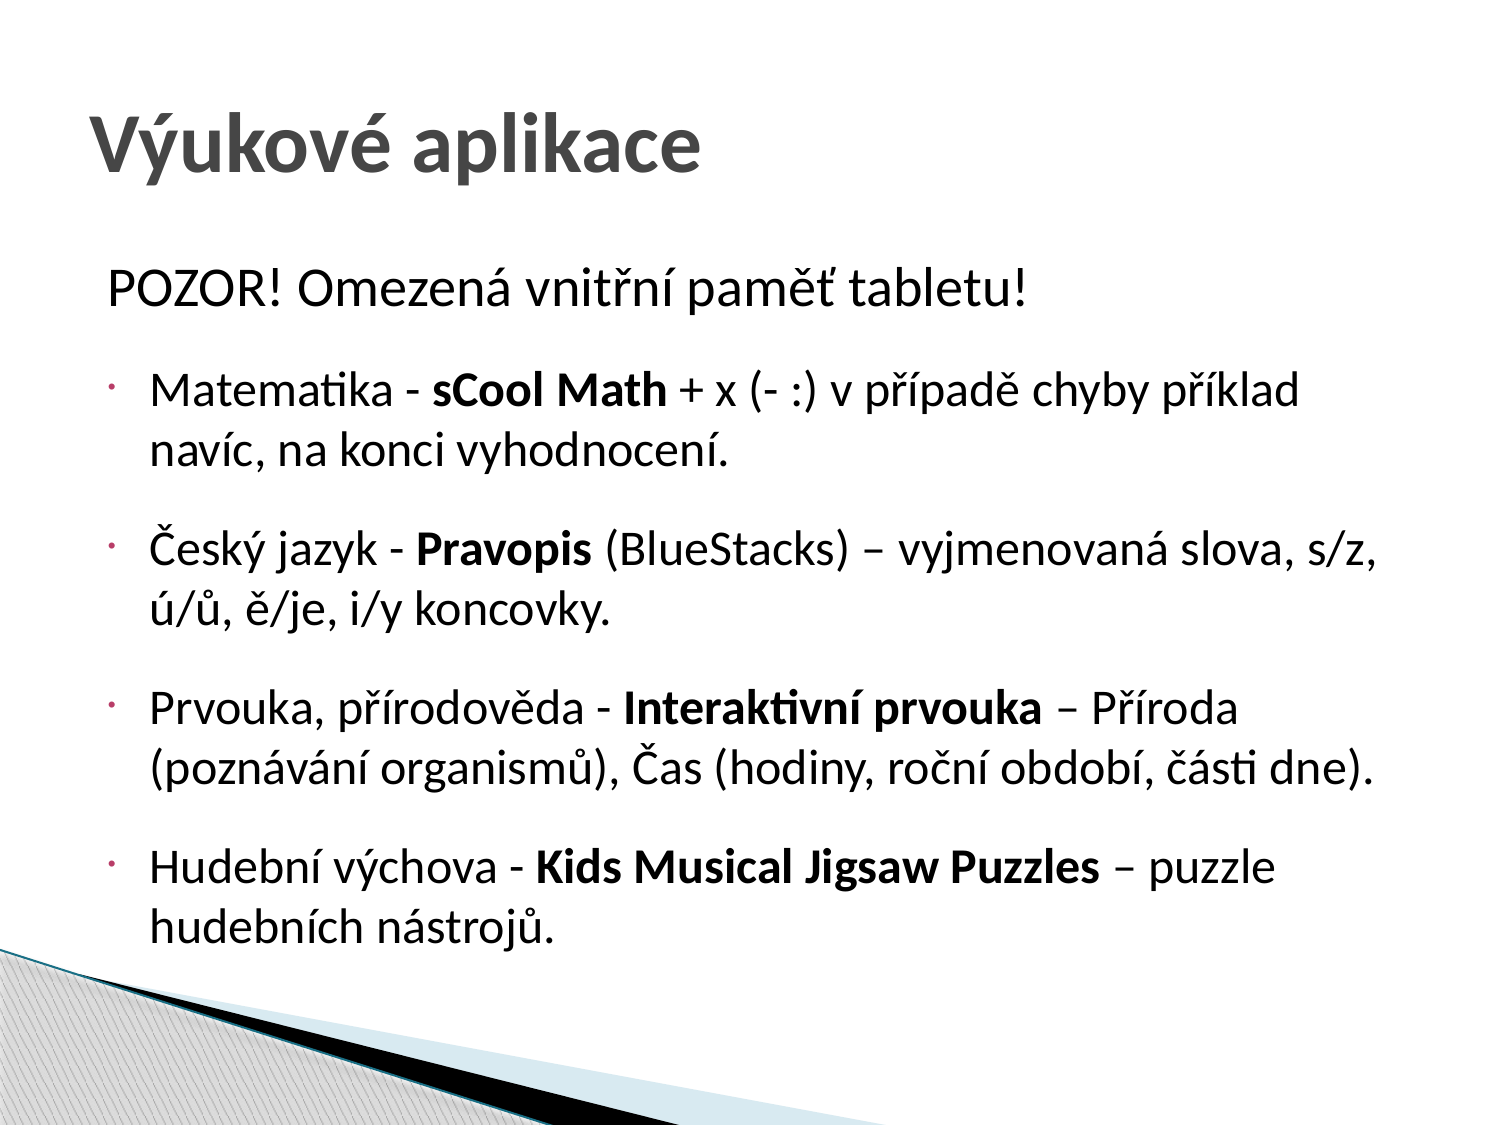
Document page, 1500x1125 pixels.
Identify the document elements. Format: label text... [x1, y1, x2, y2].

title Výukové aplikace [75, 45, 1425, 233]
list POZOR! Omezená vnitřní paměť tabletu! Matematika - sCool Math + x (- :) v případě chyby příklad navíc, na konci vyhodnocení. Český jazyk - Pravopis (BlueStacks) – vyjmenovaná slova, s/z, ú/ů, ě/je, i/y koncovky. Prvouka, přírodověda - Interaktivní prvouka – Příroda (poznávání organismů), Čas (hodiny, roční období, části dne). Hudební výchova - Kids Musical Jigsaw Puzzles – puzzle hudebních nástrojů. [75, 242, 1425, 986]
